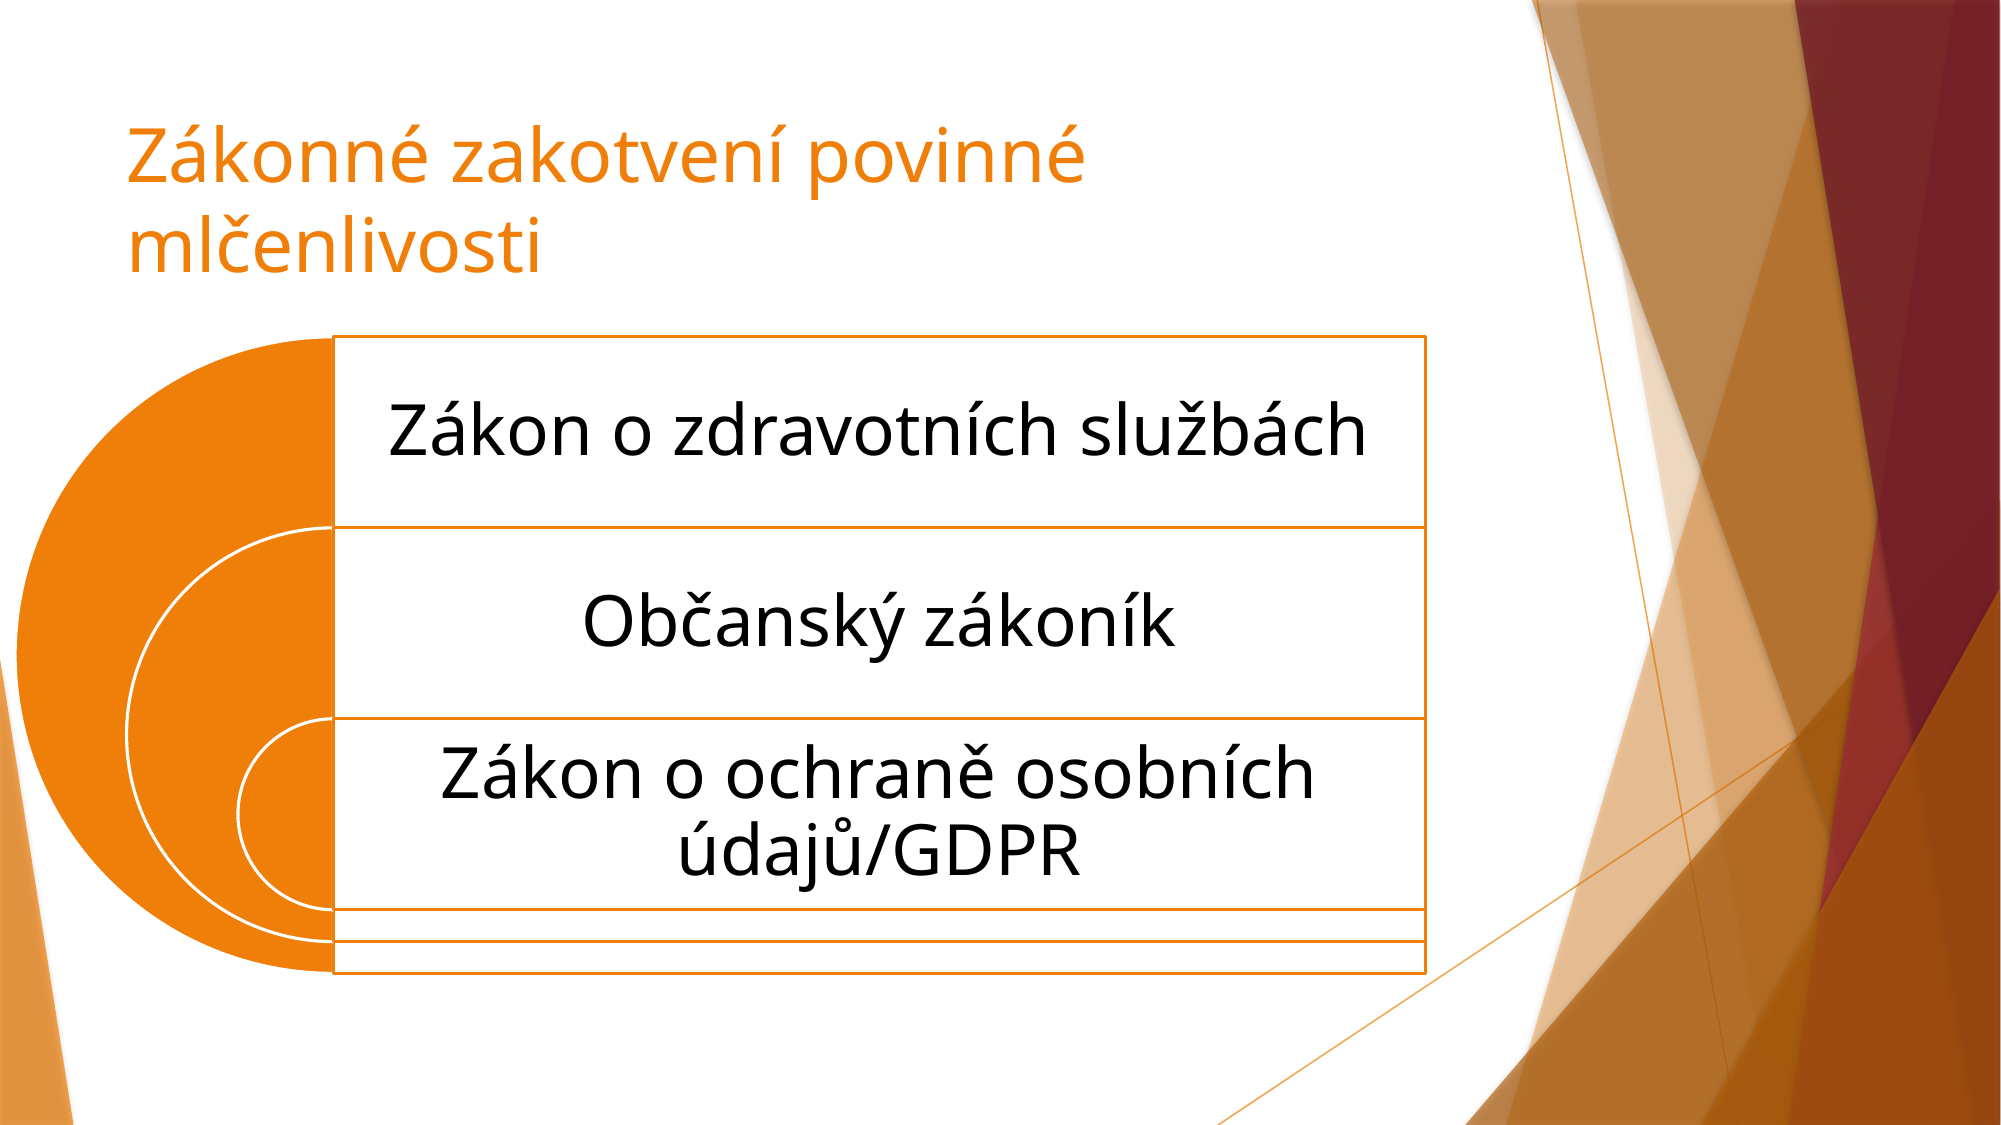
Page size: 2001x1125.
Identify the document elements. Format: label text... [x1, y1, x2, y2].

title Zákonné zakotvení povinné mlčenlivosti [111, 99, 1522, 317]
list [14, 336, 1426, 974]
